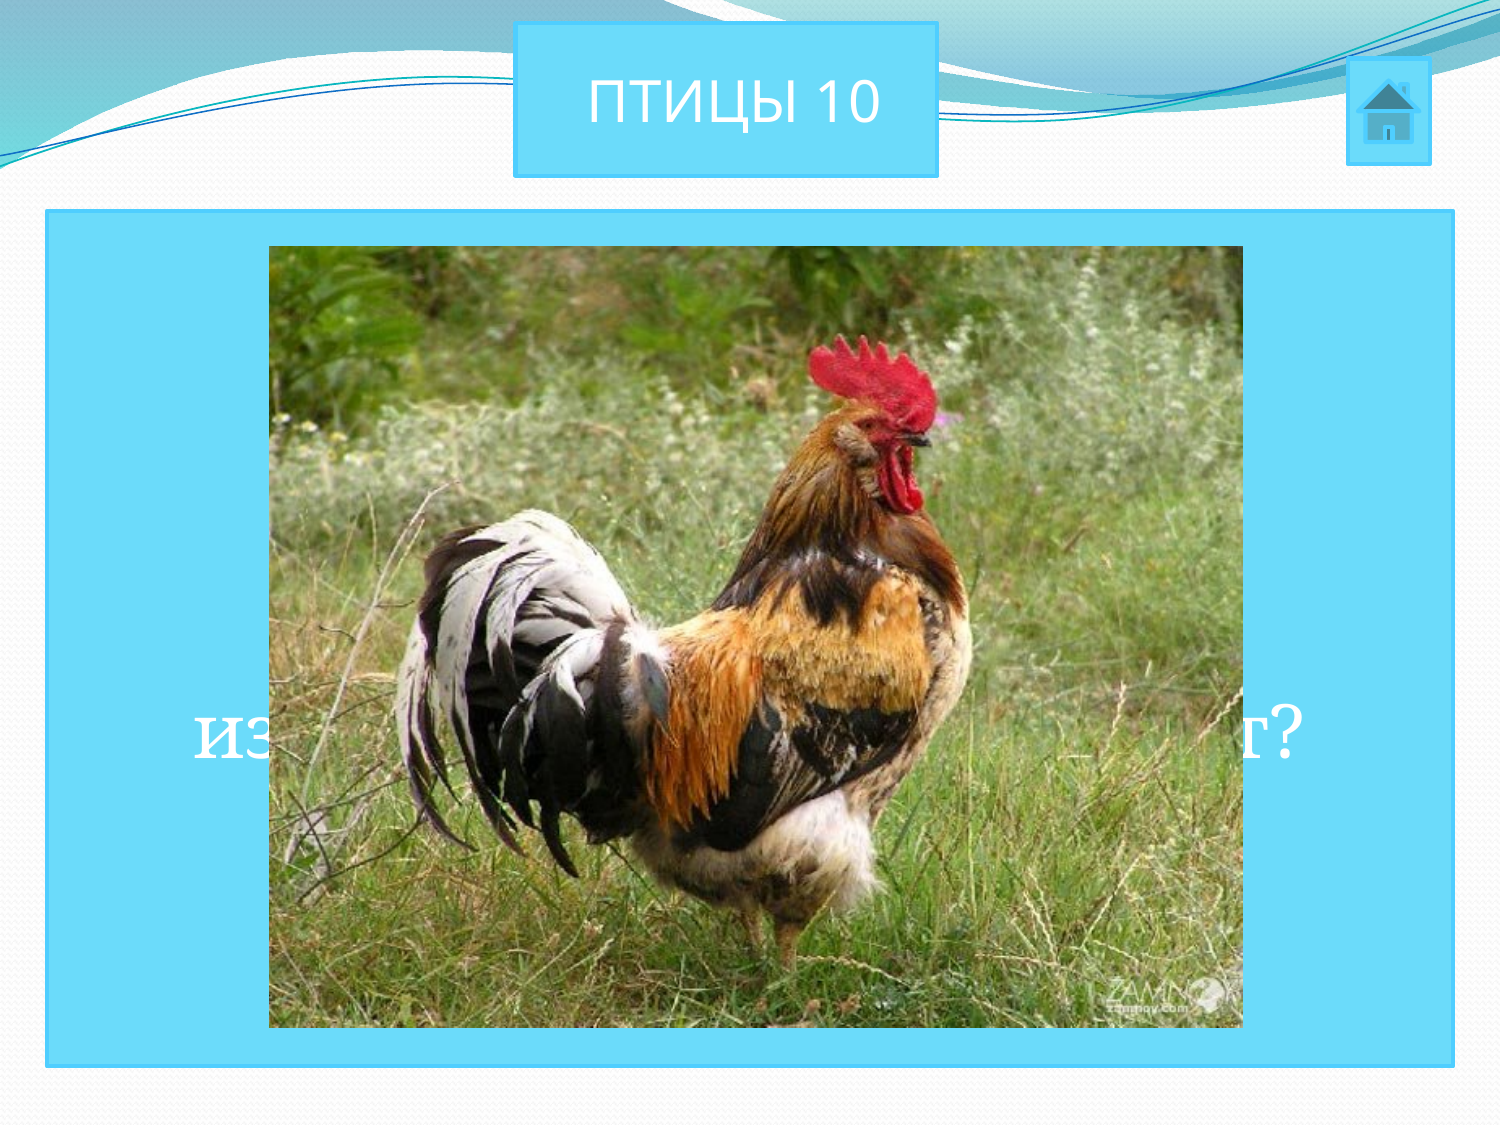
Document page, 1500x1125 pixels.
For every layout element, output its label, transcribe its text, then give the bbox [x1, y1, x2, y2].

picture [269, 245, 1243, 1028]
text_box ПТИЦЫ 10 [513, 21, 939, 178]
text_box Как называется, которая живет везде, рождается из яйца, а сама яиц не несёт? [45, 209, 1455, 1068]
text_box [1346, 56, 1432, 166]
text_box РАЗНОЕ 30 [262, 247, 1249, 1039]
